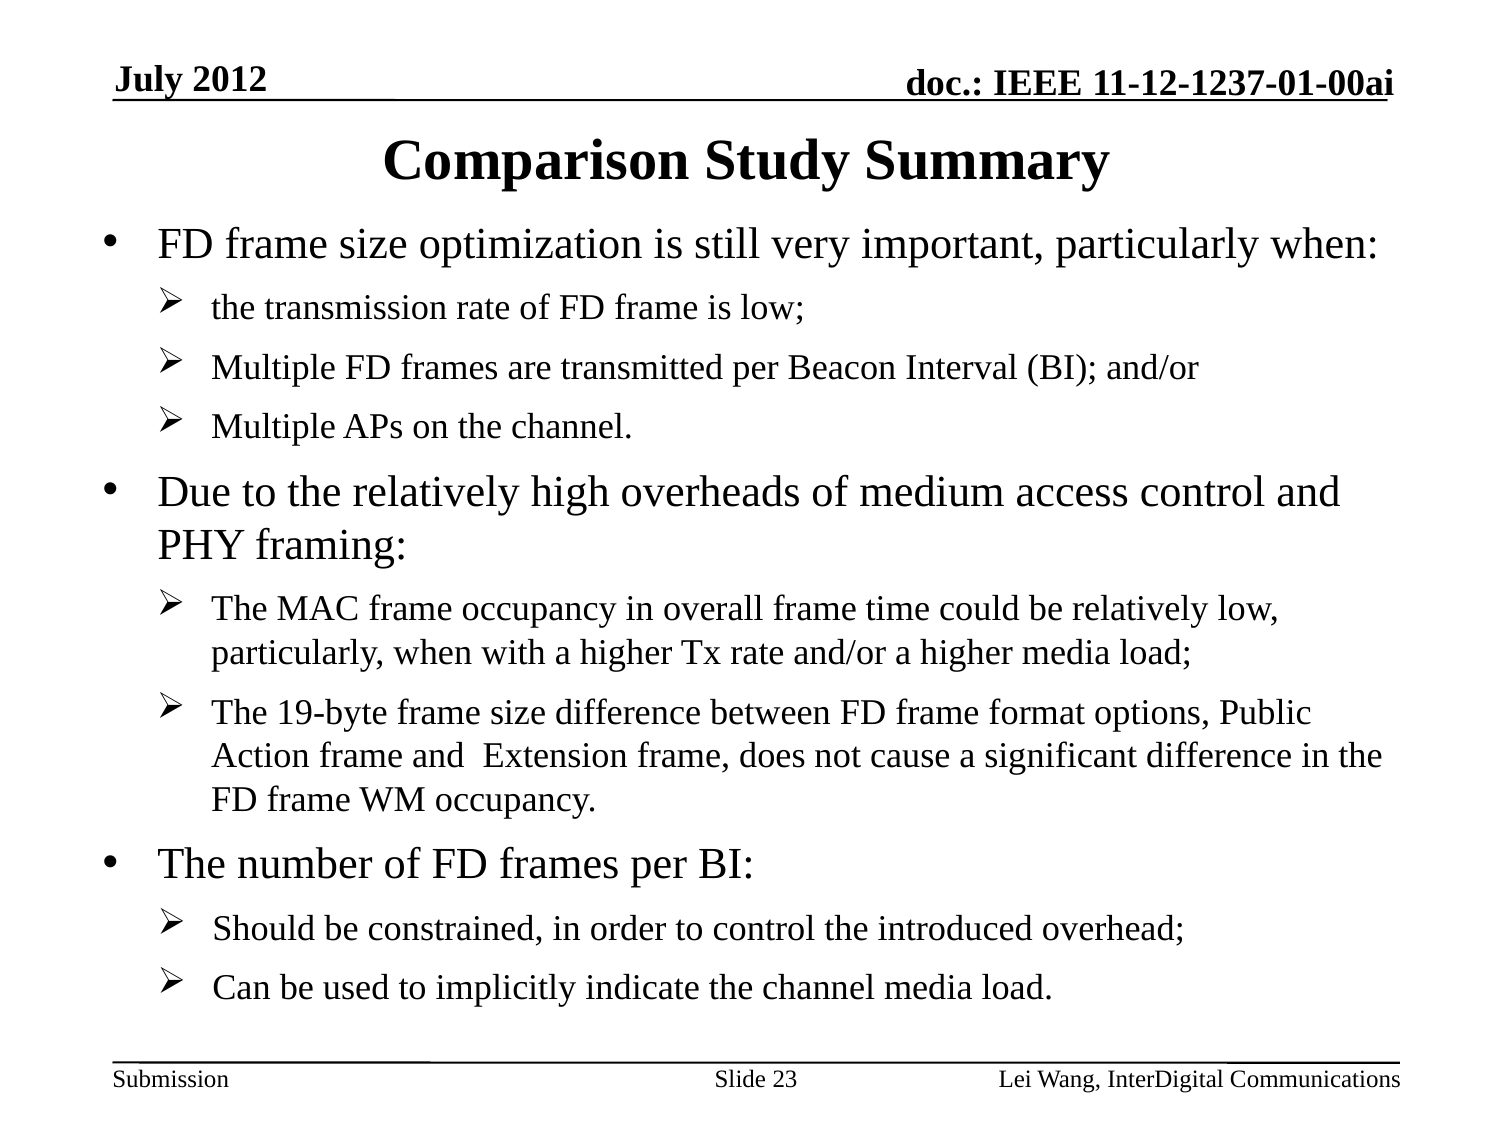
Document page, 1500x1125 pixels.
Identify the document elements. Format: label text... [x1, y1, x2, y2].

list FD frame size optimization is still very important, particularly when: the transmission rate of FD frame is low; Multiple FD frames are transmitted per Beacon Interval (BI); and/or Multiple APs on the channel. Due to the relatively high overheads of medium access control and PHY framing: The MAC frame occupancy in overall frame time could be relatively low, particularly, when with a higher Tx rate and/or a higher media load; The 19-byte frame size difference between FD frame format options, Public Action frame and Extension frame, does not cause a significant difference in the FD frame WM occupancy. The number of FD frames per BI: Should be constrained, in order to control the introduced overhead; Can be used to implicitly indicate the channel media load. [87, 206, 1401, 1057]
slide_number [114, 54, 423, 100]
footer Lei Wang, InterDigital Communications [878, 1061, 1402, 1093]
title Comparison Study Summary [62, 112, 1432, 201]
slide_number Slide 23 [712, 1061, 800, 1123]
